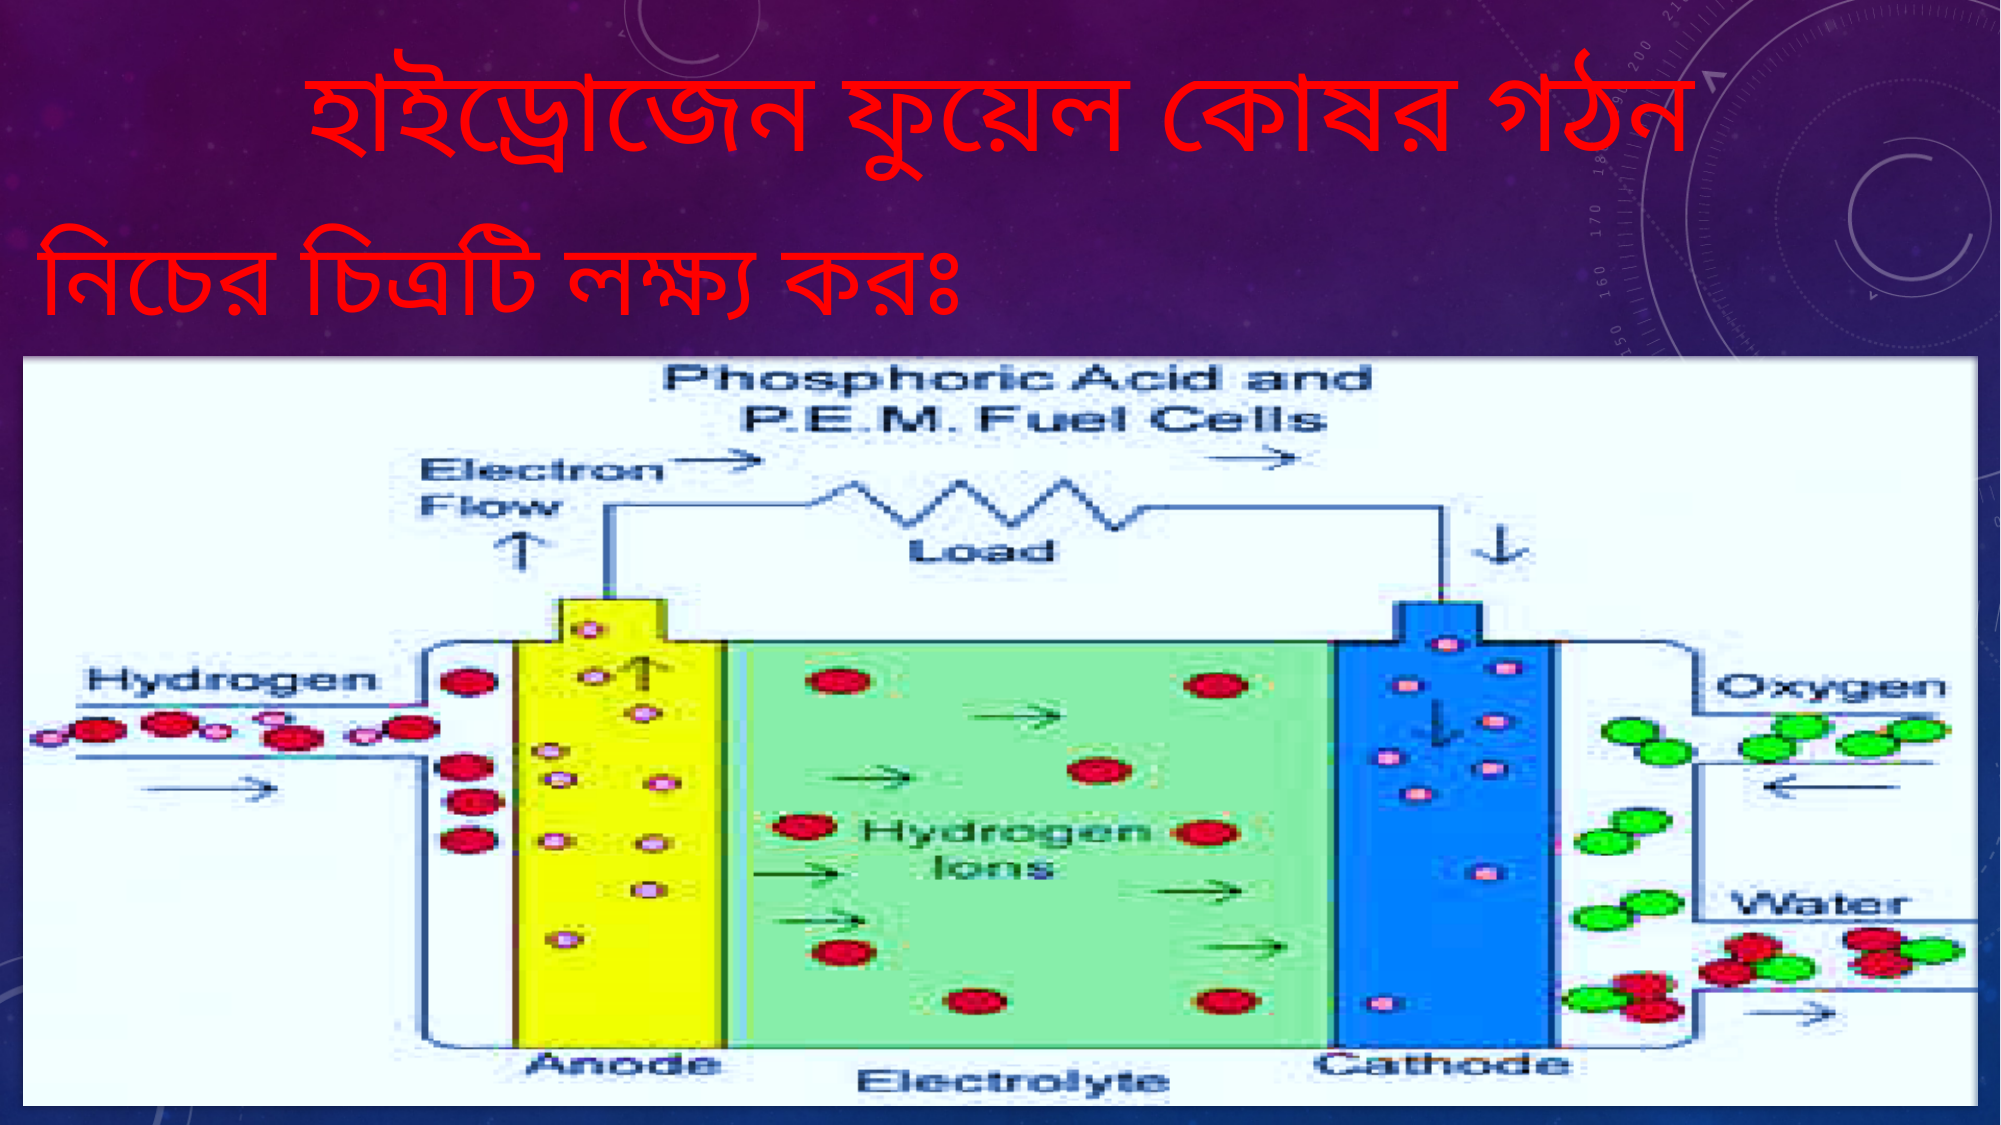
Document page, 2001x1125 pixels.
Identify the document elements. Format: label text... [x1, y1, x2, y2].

title হাইড্রোজেন ফুয়েল কোষর গঠন [23, 23, 1978, 190]
picture [0, 0, 2001, 1125]
list নিচের চিত্রটি লক্ষ্য করঃ [23, 207, 1978, 355]
